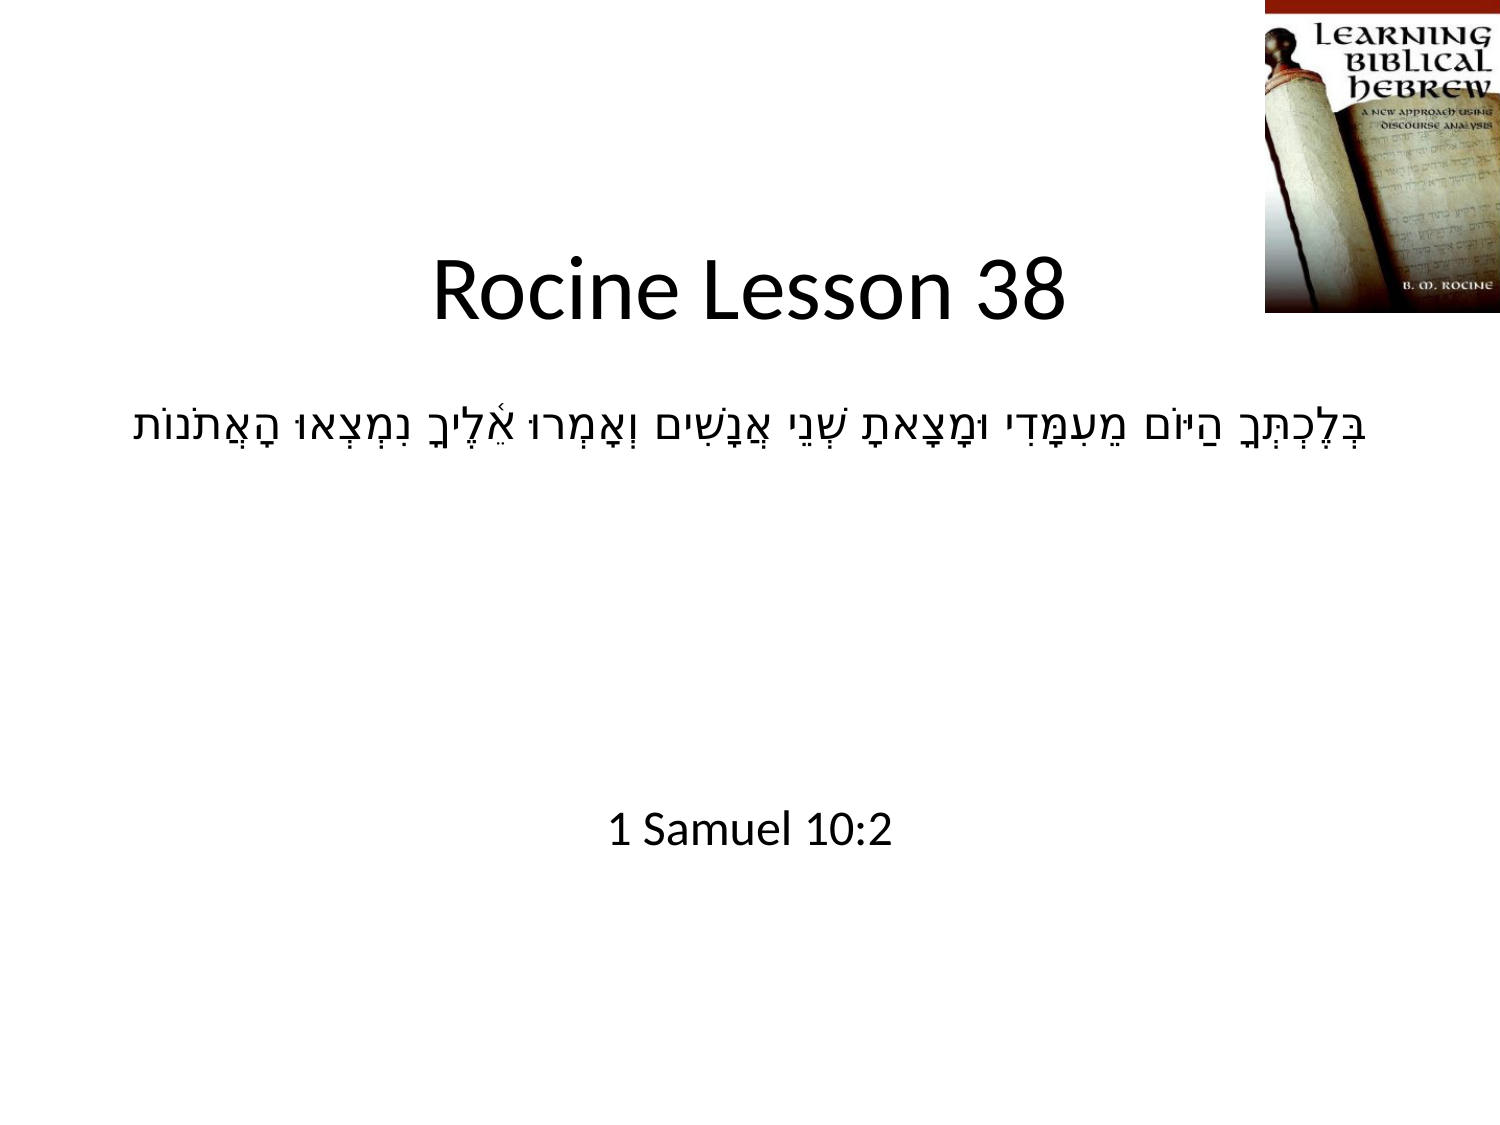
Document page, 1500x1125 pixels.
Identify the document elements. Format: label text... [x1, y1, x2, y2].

subtitle בְּלֶכְתְּךָ הַיּוֹם מֵעִמָּדִי וּמָצָאתָ שְׁנֵי אֲנָשִׁים וְאָמְרוּ אֵ֫לֶיךָ נִמְצְאוּ הָאֲתֹנוֹת [0, 387, 1500, 488]
picture [1265, 0, 1500, 313]
text_box 1 Samuel 10:2 [0, 787, 1500, 863]
title Rocine Lesson 38 [112, 162, 1388, 387]
